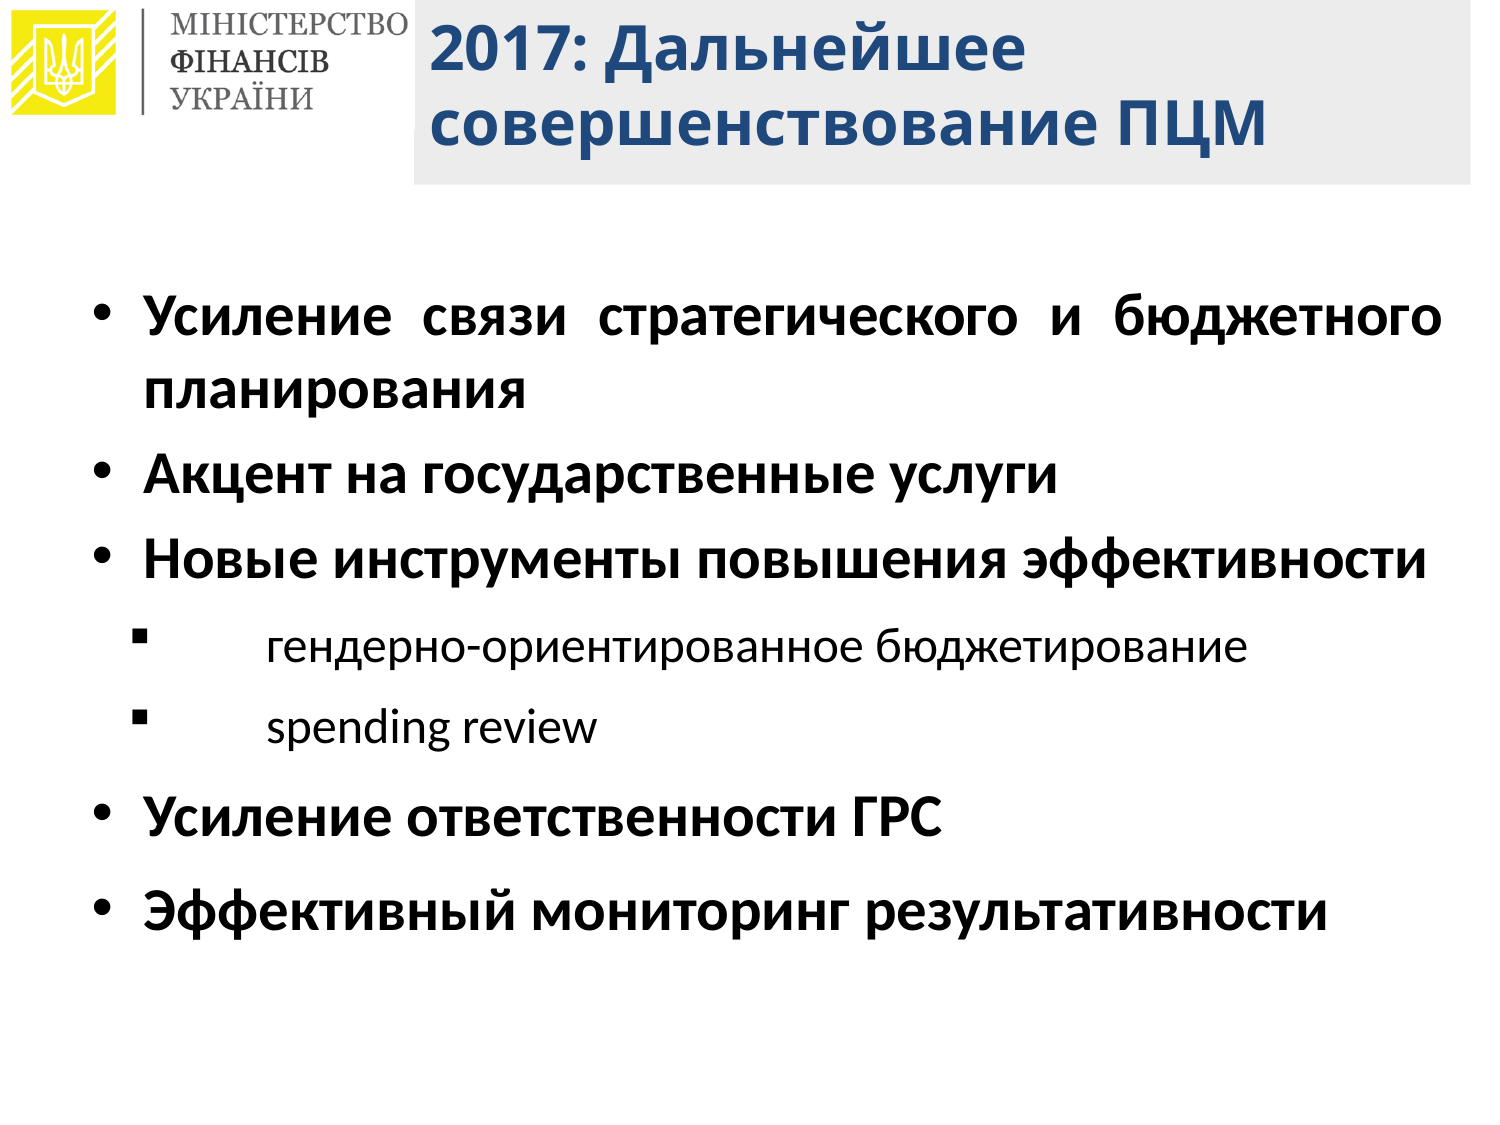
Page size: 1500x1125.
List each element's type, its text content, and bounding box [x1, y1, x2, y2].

title 2017: Дальнейшее совершенствование ПЦМ [414, 0, 1471, 185]
picture [0, 0, 415, 130]
list Усиление связи стратегического и бюджетного планирования Акцент на государственные услуги Новые инструменты повышения эффективности гендерно-ориентированное бюджетирование spending review Усиление ответственности ГРС Эффективный мониторинг результативности [76, 267, 1459, 976]
